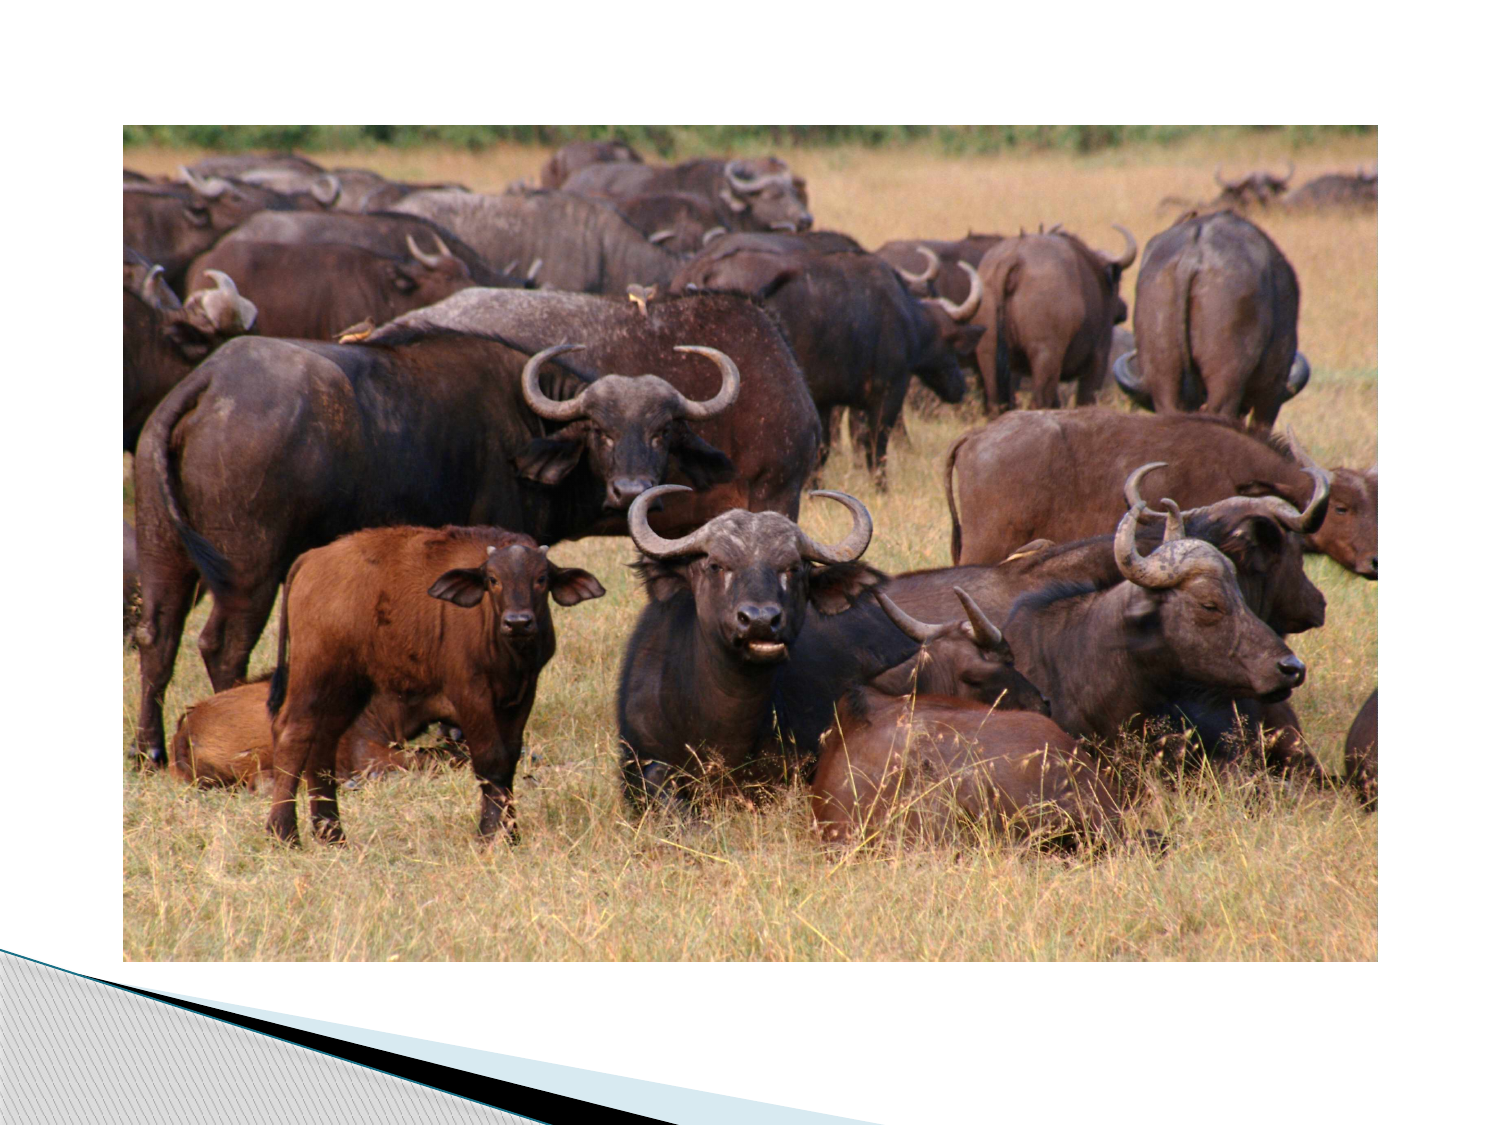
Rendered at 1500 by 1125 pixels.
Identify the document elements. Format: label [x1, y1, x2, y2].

list [123, 125, 1378, 962]
